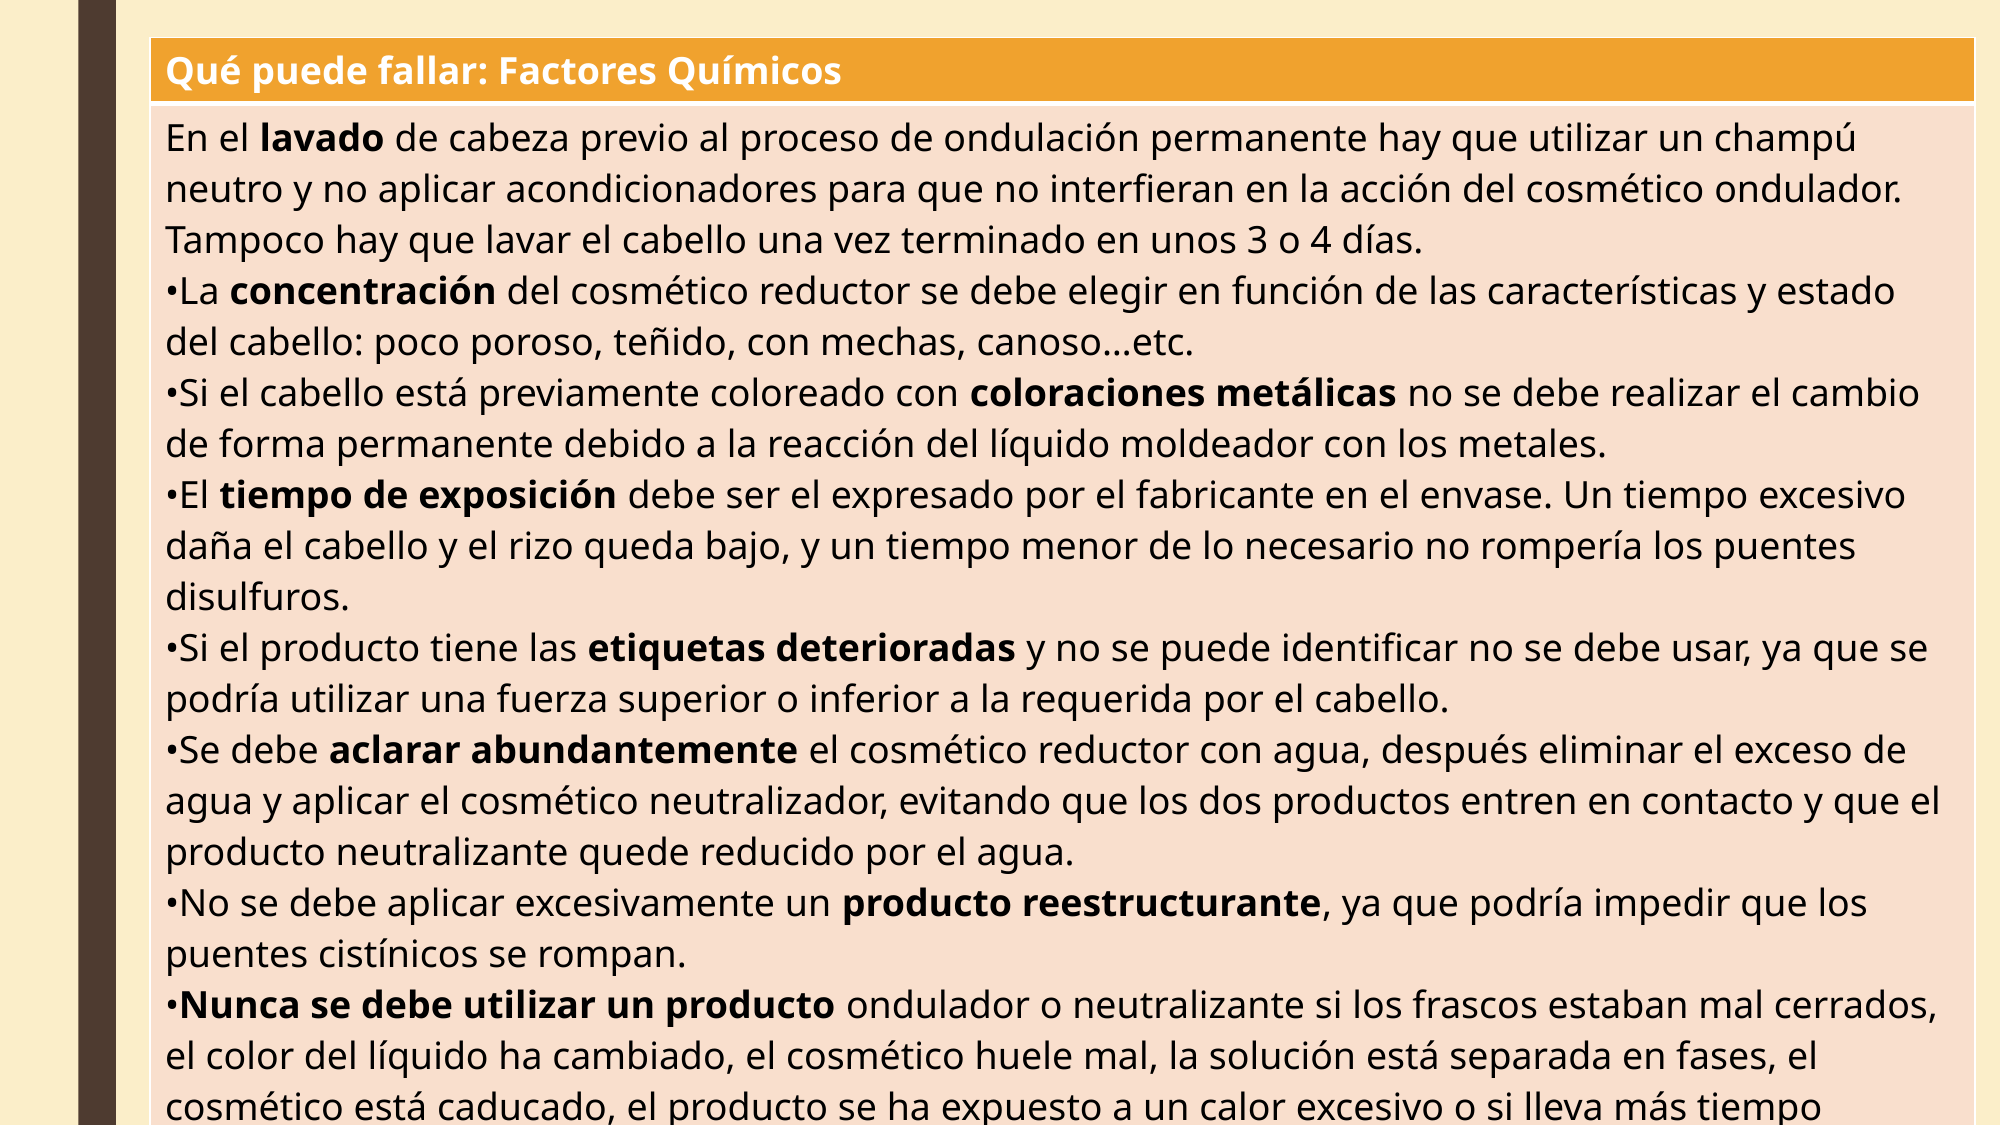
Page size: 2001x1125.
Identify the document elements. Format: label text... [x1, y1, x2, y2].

table_cell En el lavado de cabeza previo al proceso de ondulación permanente hay que utilizar un champú neutro y no aplicar acondicionadores para que no interfieran en la acción del cosmético ondulador. Tampoco hay que lavar el cabello una vez terminado en unos 3 o 4 días. •La concentración del cosmético reductor se debe elegir en función de las características y estado del cabello: poco poroso, teñido, con mechas, canoso…etc. •Si el cabello está previamente coloreado con coloraciones metálicas no se debe realizar el cambio de forma permanente debido a la reacción del líquido moldeador con los metales. •El tiempo de exposición debe ser el expresado por el fabricante en el envase. Un tiempo excesivo daña el cabello y el rizo queda bajo, y un tiempo menor de lo necesario no rompería los puentes disulfuros. •Si el producto tiene las etiquetas deterioradas y no se puede identificar no se debe usar, ya que se podría utilizar una fuerza superior o inferior a la requerida por el cabello. •Se debe aclarar abundantemente el cosmético reductor con agua, después eliminar el exceso de agua y aplicar el cosmético neutralizador, evitando que los dos productos entren en contacto y que el producto neutralizante quede reducido por el agua. •No se debe aplicar excesivamente un producto reestructurante, ya que podría impedir que los puentes cistínicos se rompan. •Nunca se debe utilizar un producto ondulador o neutralizante si los frascos estaban mal cerrados, el color del líquido ha cambiado, el cosmético huele mal, la solución está separada en fases, el cosmético está caducado, el producto se ha expuesto a un calor excesivo o si lleva más tiempo abierto de lo que aconseja el fabricante en sus instrucciones de uso. •Se debe preparar el producto minutos antes de su aplicación para que no pierda fuerza y en pequeña cantidad. [151, 106, 1974, 1125]
table_header Qué puede fallar: Factores Químicos [151, 38, 1974, 101]
